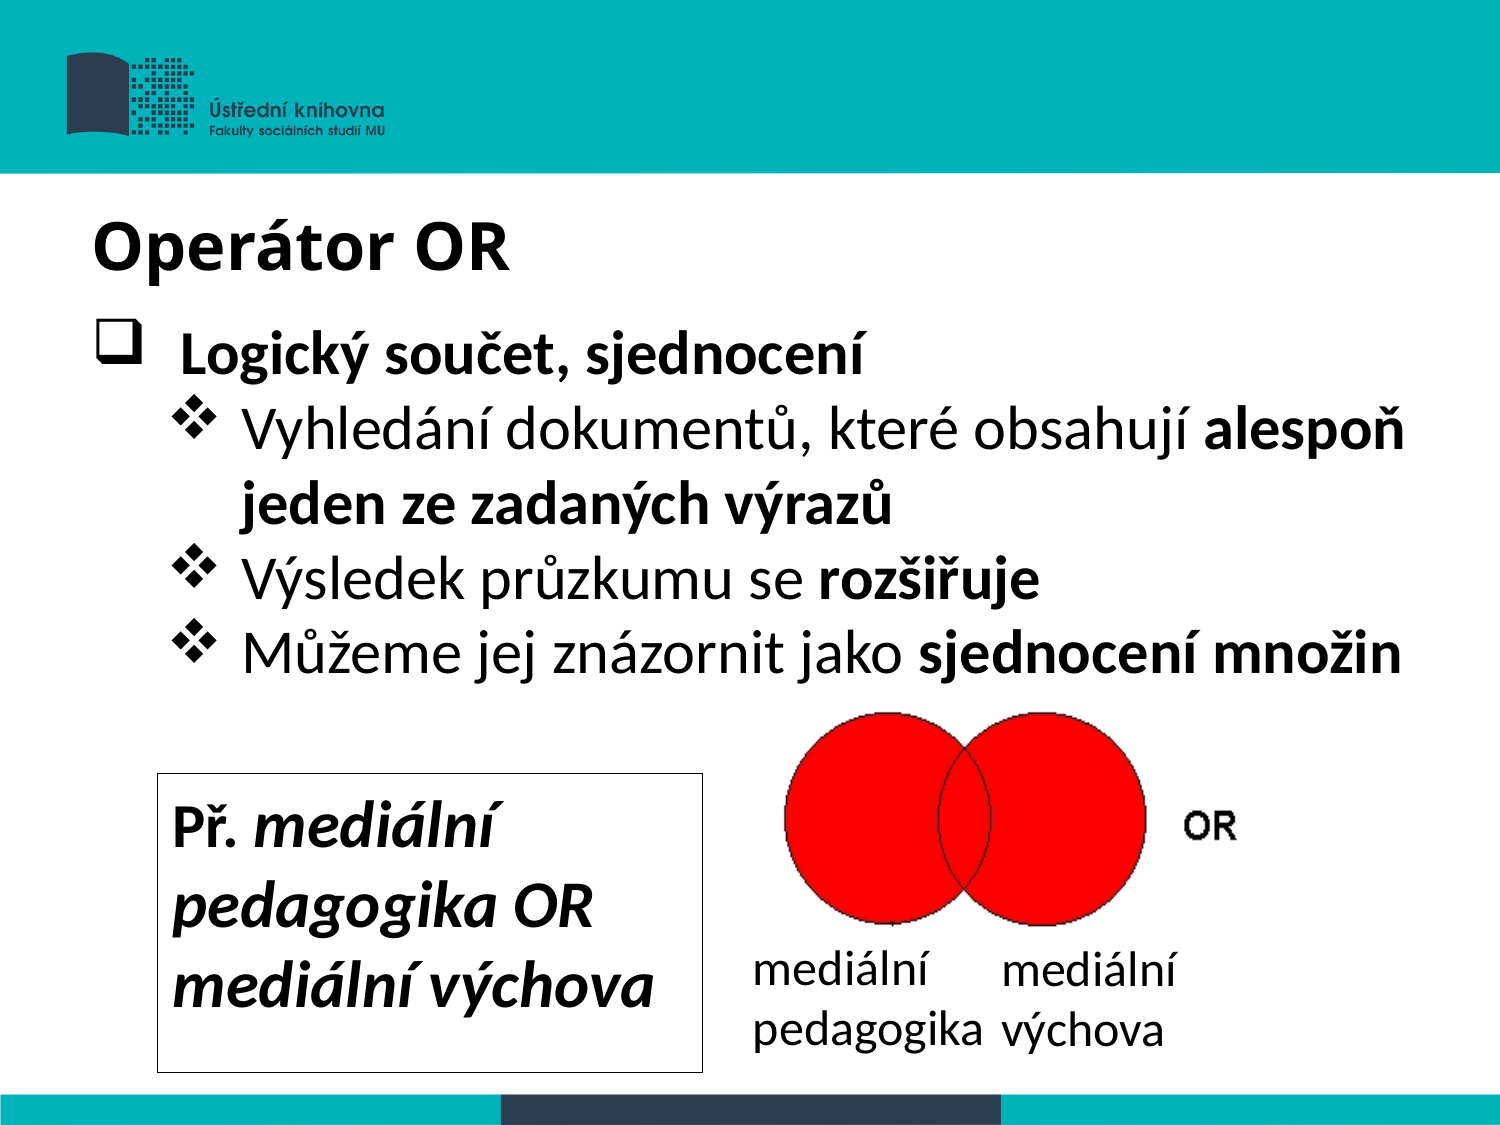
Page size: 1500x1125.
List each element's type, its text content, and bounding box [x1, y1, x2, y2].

text_box mediální výchova [986, 928, 1270, 1064]
text_box Př. mediální pedagogika OR mediální výchova [157, 773, 703, 1073]
picture [0, 0, 1500, 1125]
text_box Operátor OR [76, 196, 1329, 291]
text_box mediální pedagogika [738, 928, 986, 1063]
text_box Logický součet, sjednocení Vyhledání dokumentů, které obsahují alespoň jeden ze zadaných výrazů Výsledek průzkumu se rozšiřuje Můžeme jej znázornit jako sjednocení množin [76, 304, 1483, 739]
